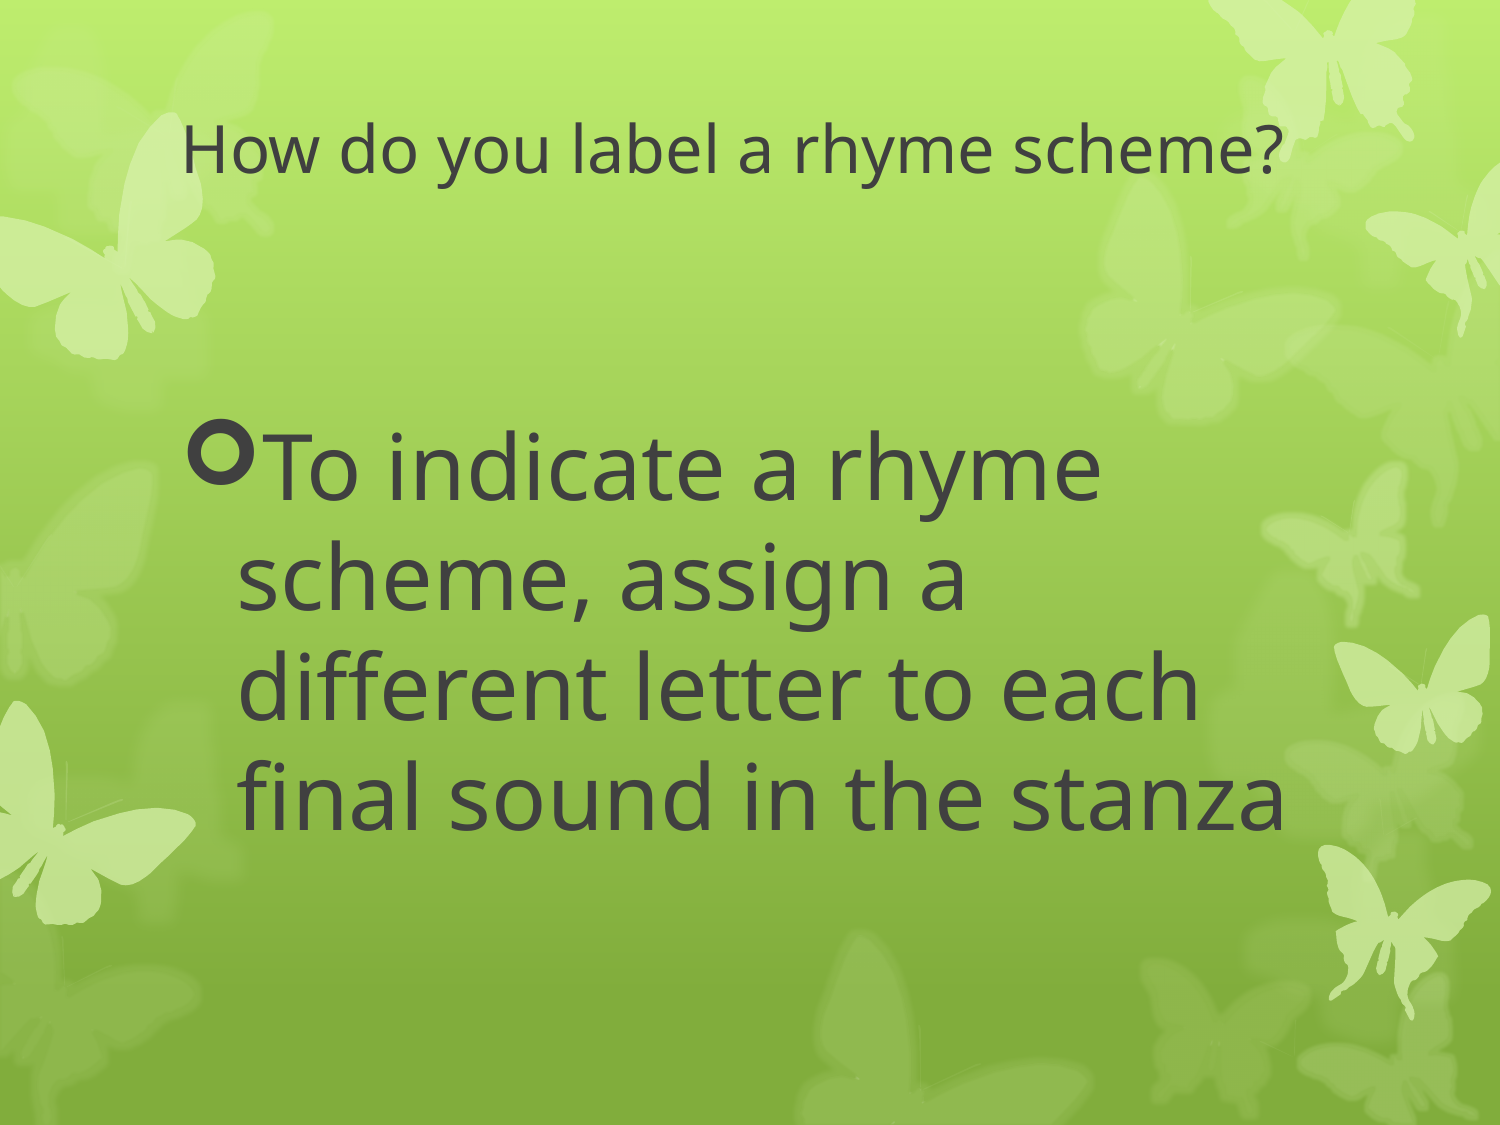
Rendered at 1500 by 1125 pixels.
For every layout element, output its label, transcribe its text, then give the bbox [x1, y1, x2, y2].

title How do you label a rhyme scheme? [165, 110, 1335, 263]
list To indicate a rhyme scheme, assign a different letter to each final sound in the stanza [165, 296, 1335, 962]
